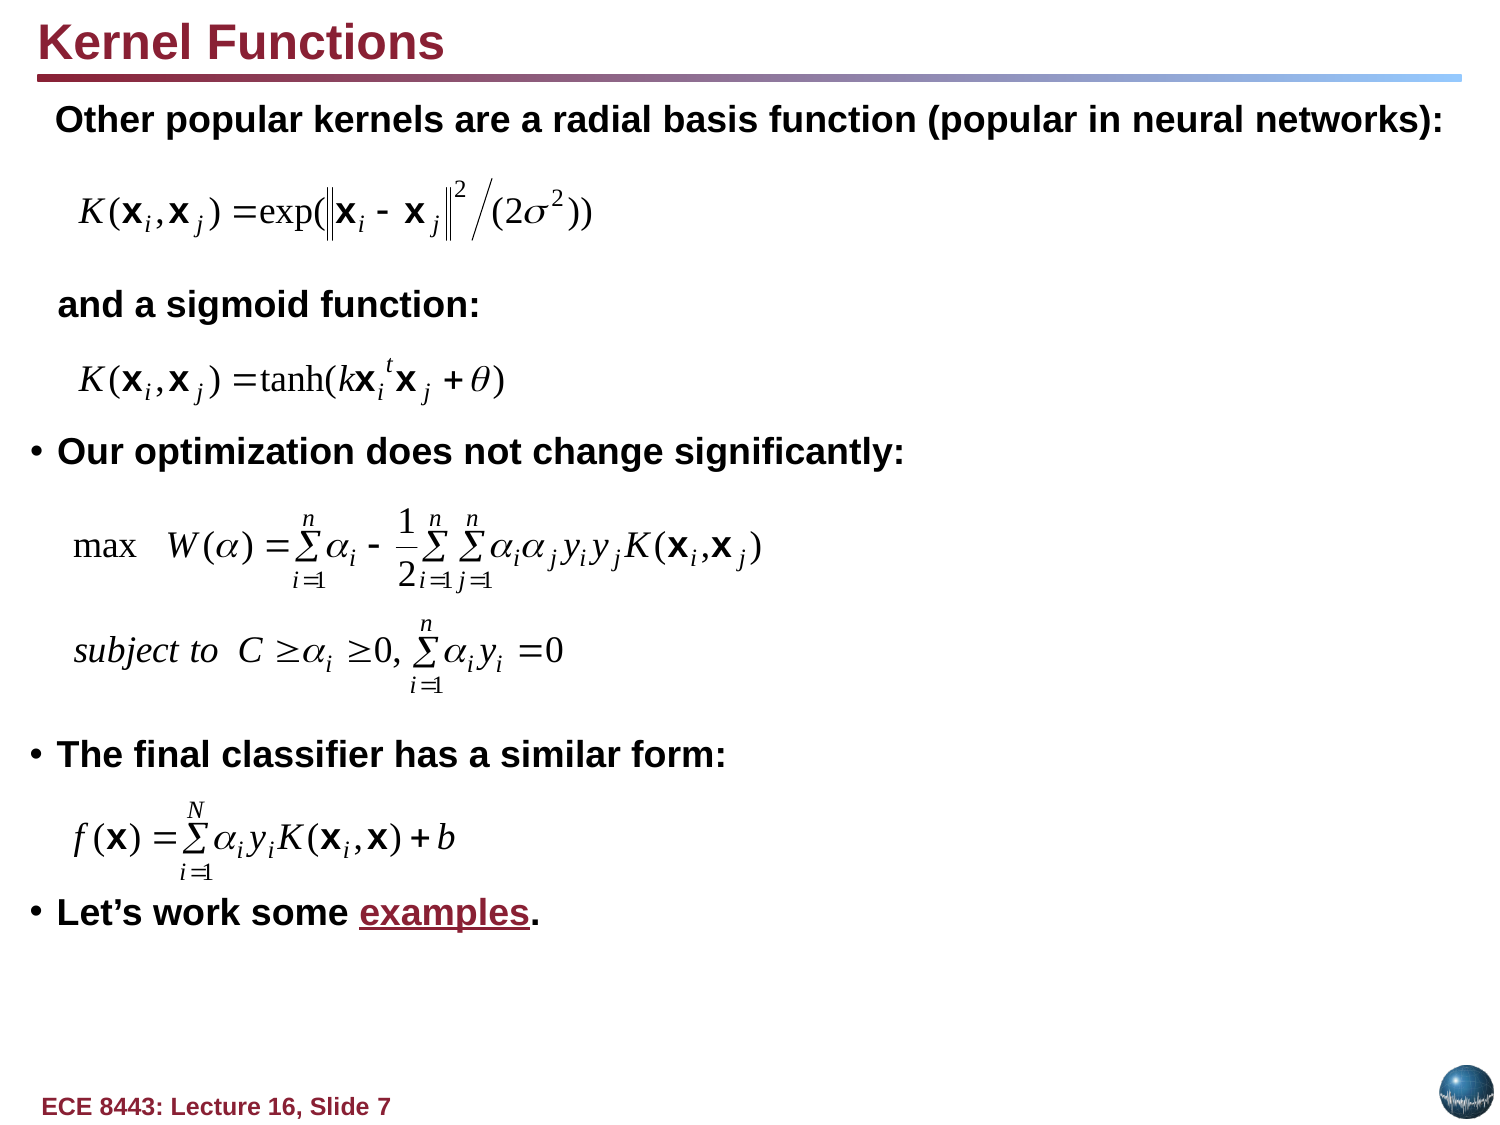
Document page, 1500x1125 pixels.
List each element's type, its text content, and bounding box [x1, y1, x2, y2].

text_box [73, 173, 598, 247]
text_box and a sigmoid function: [30, 279, 1463, 325]
text_box The final classifier has a similar form: Let’s work some examples. [29, 730, 1456, 934]
text_box Our optimization does not change significantly: [30, 427, 1457, 473]
picture [1439, 1065, 1494, 1119]
text_box Other popular kernels are a radial basis function (popular in neural networks): [27, 94, 1460, 140]
text_box Kernel Functions [37, 9, 1459, 70]
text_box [73, 347, 510, 413]
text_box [69, 500, 766, 699]
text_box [62, 792, 460, 887]
